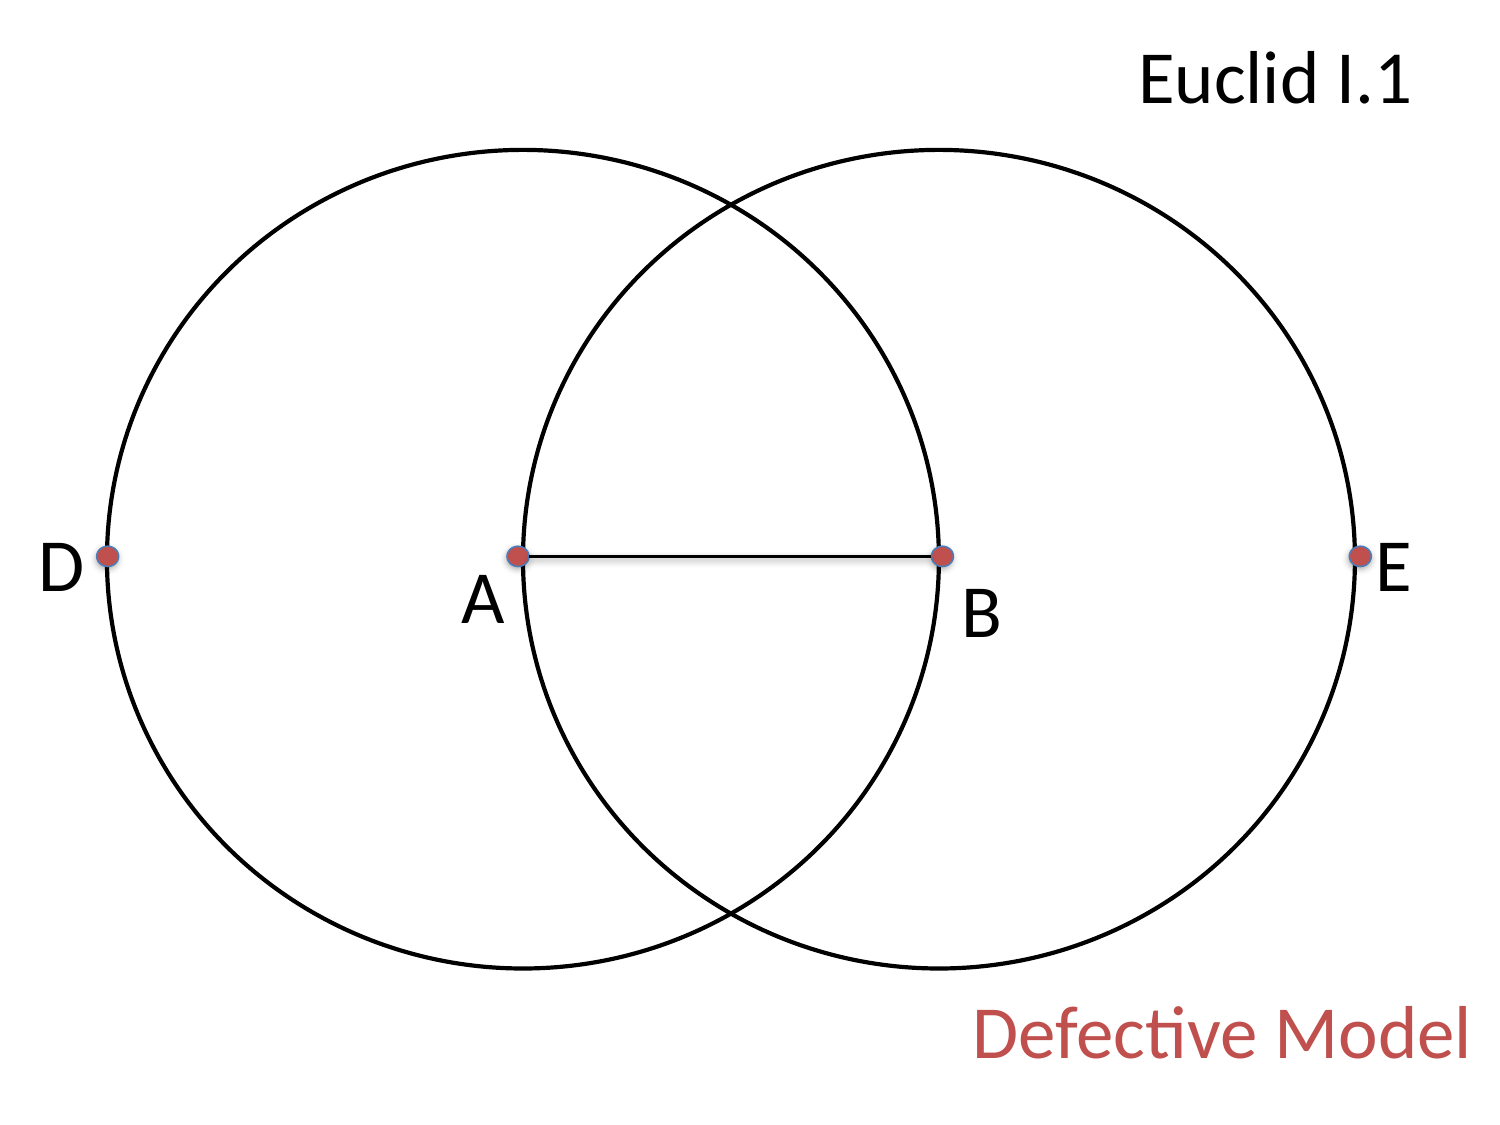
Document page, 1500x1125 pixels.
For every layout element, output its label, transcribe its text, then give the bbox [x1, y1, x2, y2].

text_box [1360, 545, 1373, 568]
text_box E [1360, 509, 1427, 614]
text_box Euclid I.1 [1123, 21, 1428, 127]
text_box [106, 149, 1356, 969]
text_box D [23, 509, 100, 614]
text_box [95, 547, 101, 566]
text_box Defective Model [957, 976, 1488, 1082]
